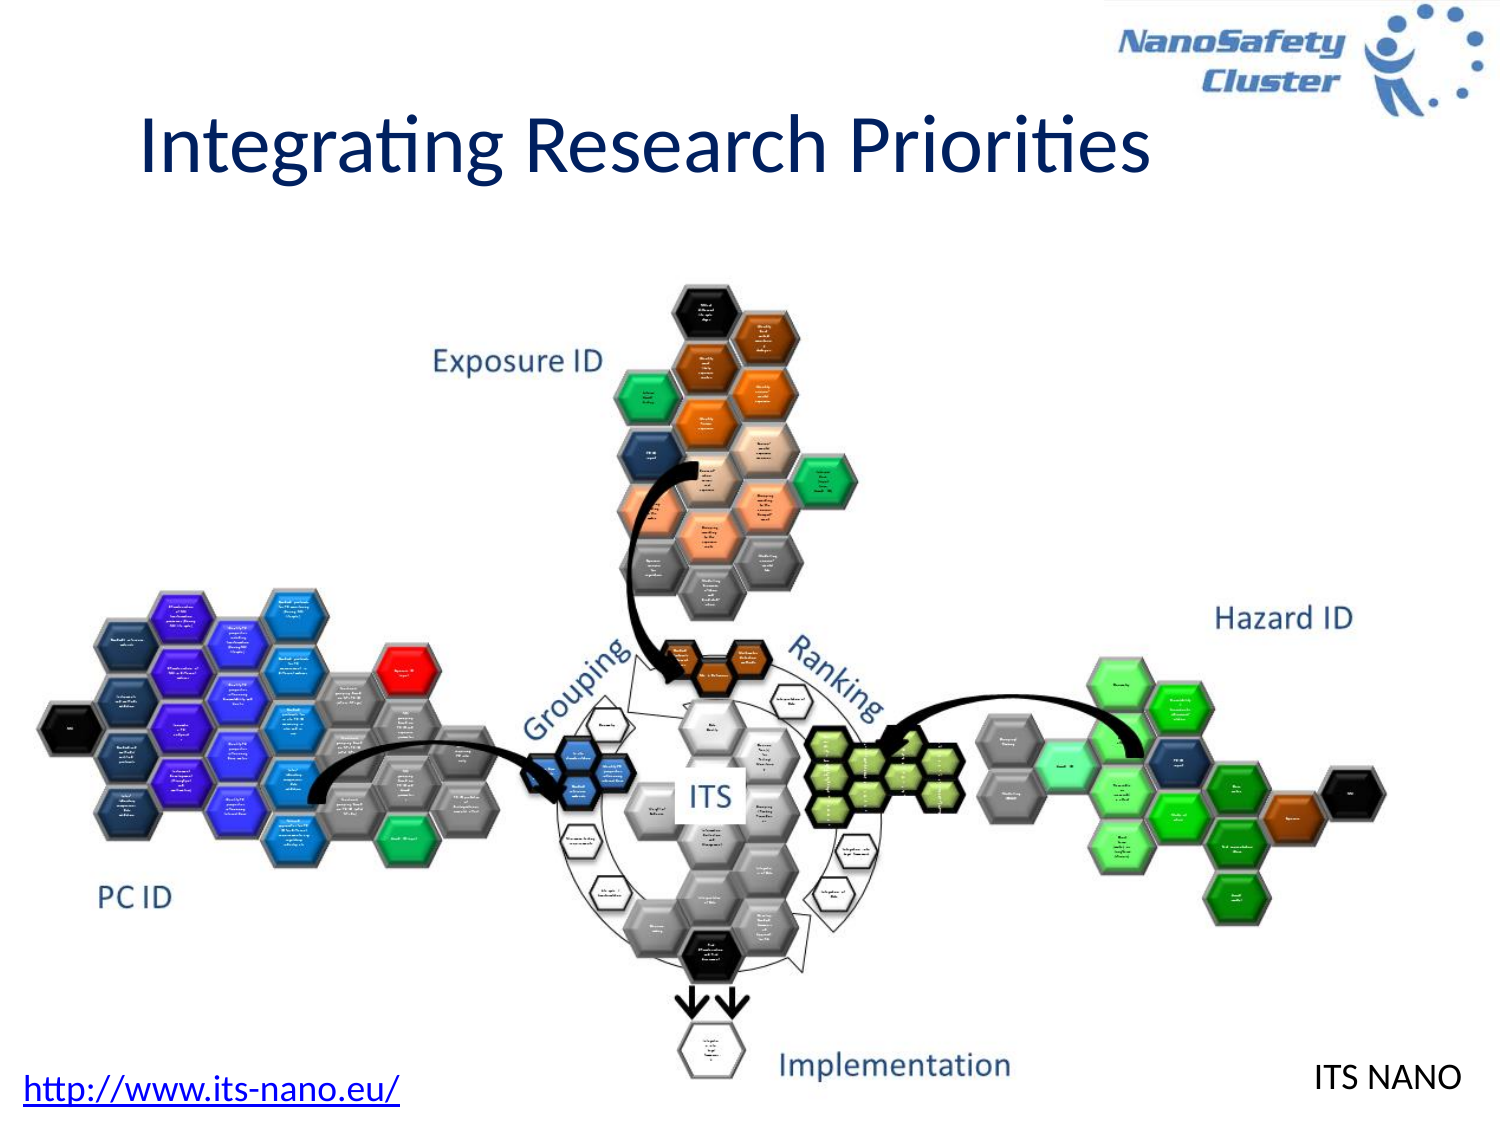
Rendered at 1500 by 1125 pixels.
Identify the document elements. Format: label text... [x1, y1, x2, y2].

text_box ITS NANO [1392, 1044, 1478, 1104]
text_box http://www.its-nano.eu/ [8, 1057, 415, 1117]
title Integrating Research Priorities [0, 45, 1099, 233]
picture [32, 0, 1500, 1107]
